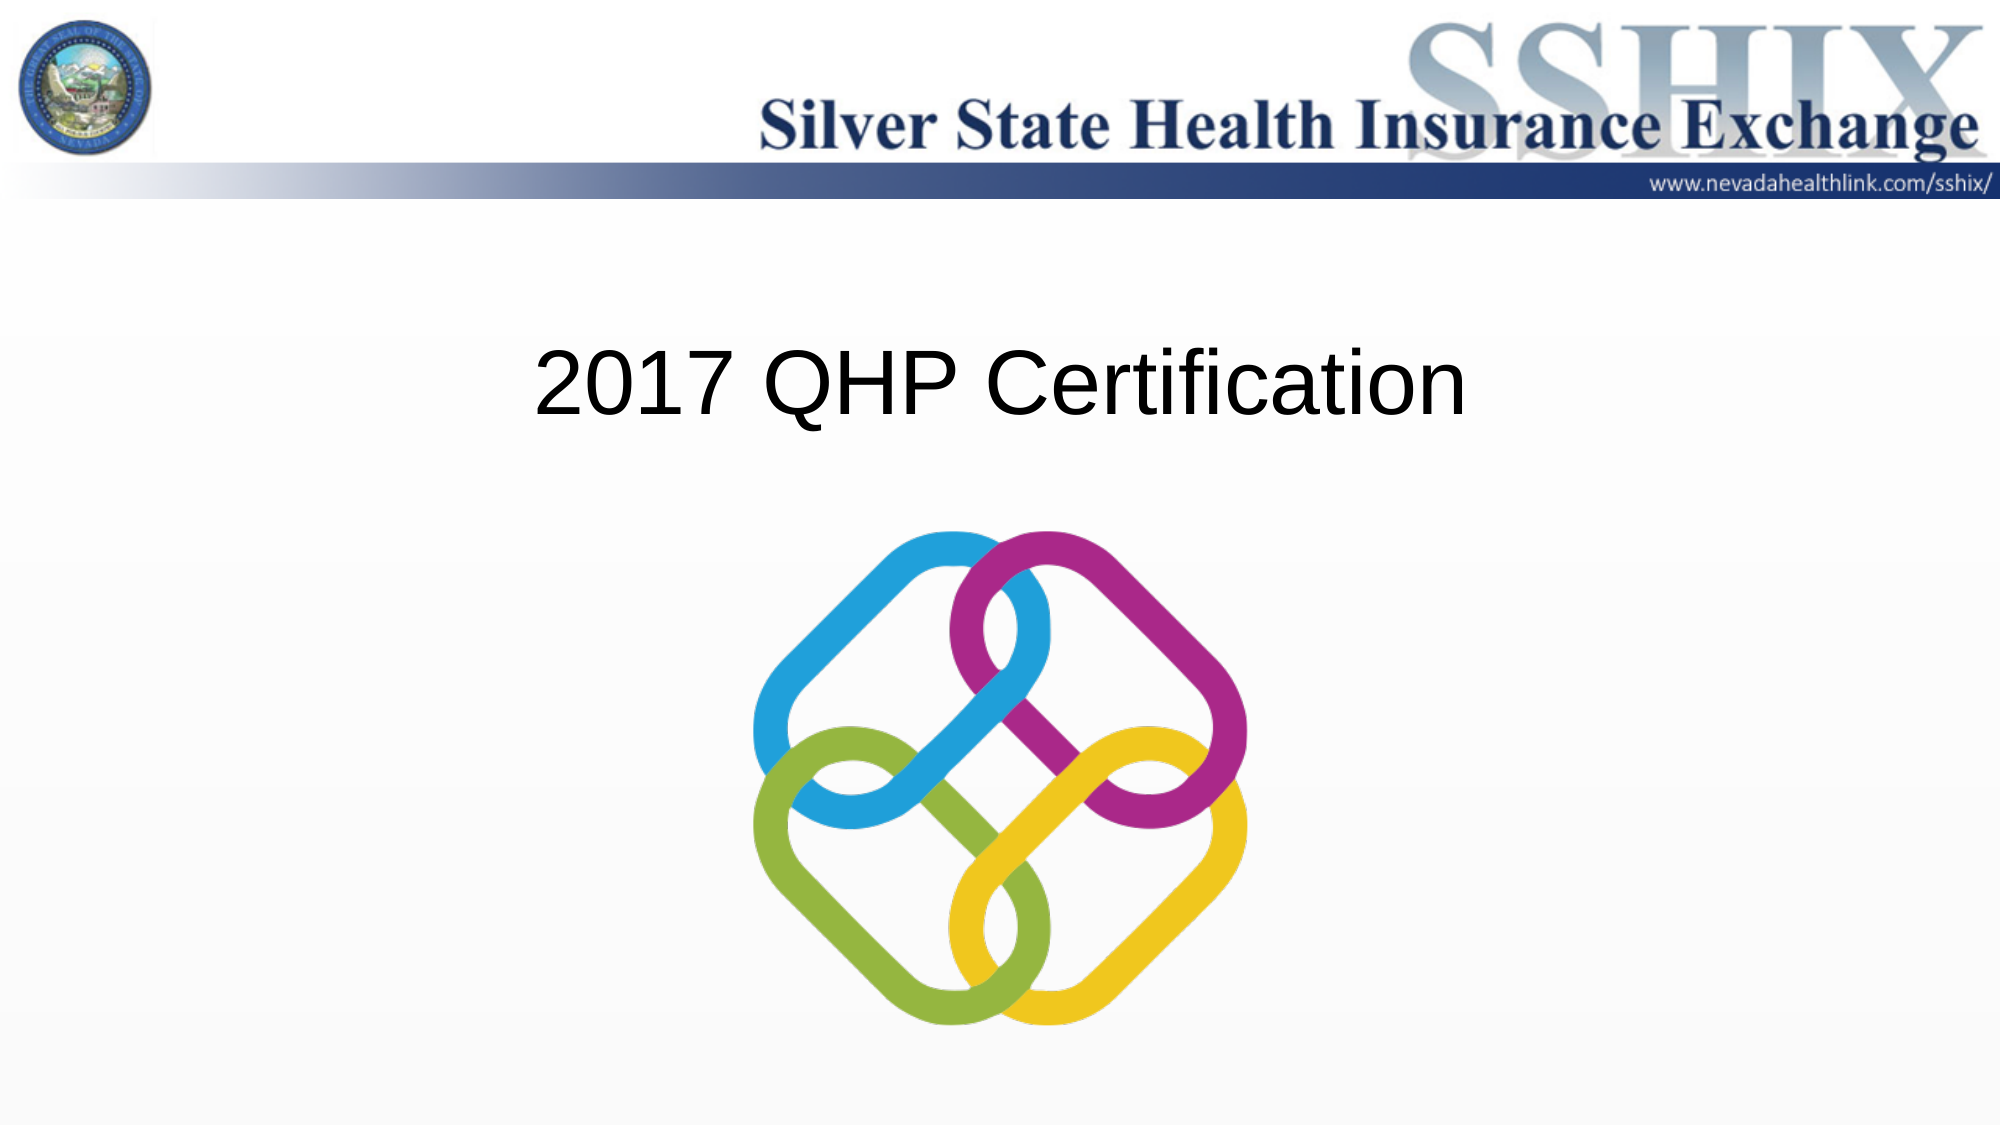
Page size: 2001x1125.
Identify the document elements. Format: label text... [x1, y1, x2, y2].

picture [0, 0, 2000, 199]
picture [731, 509, 1270, 1048]
title 2017 QHP Certification [101, 328, 1902, 466]
